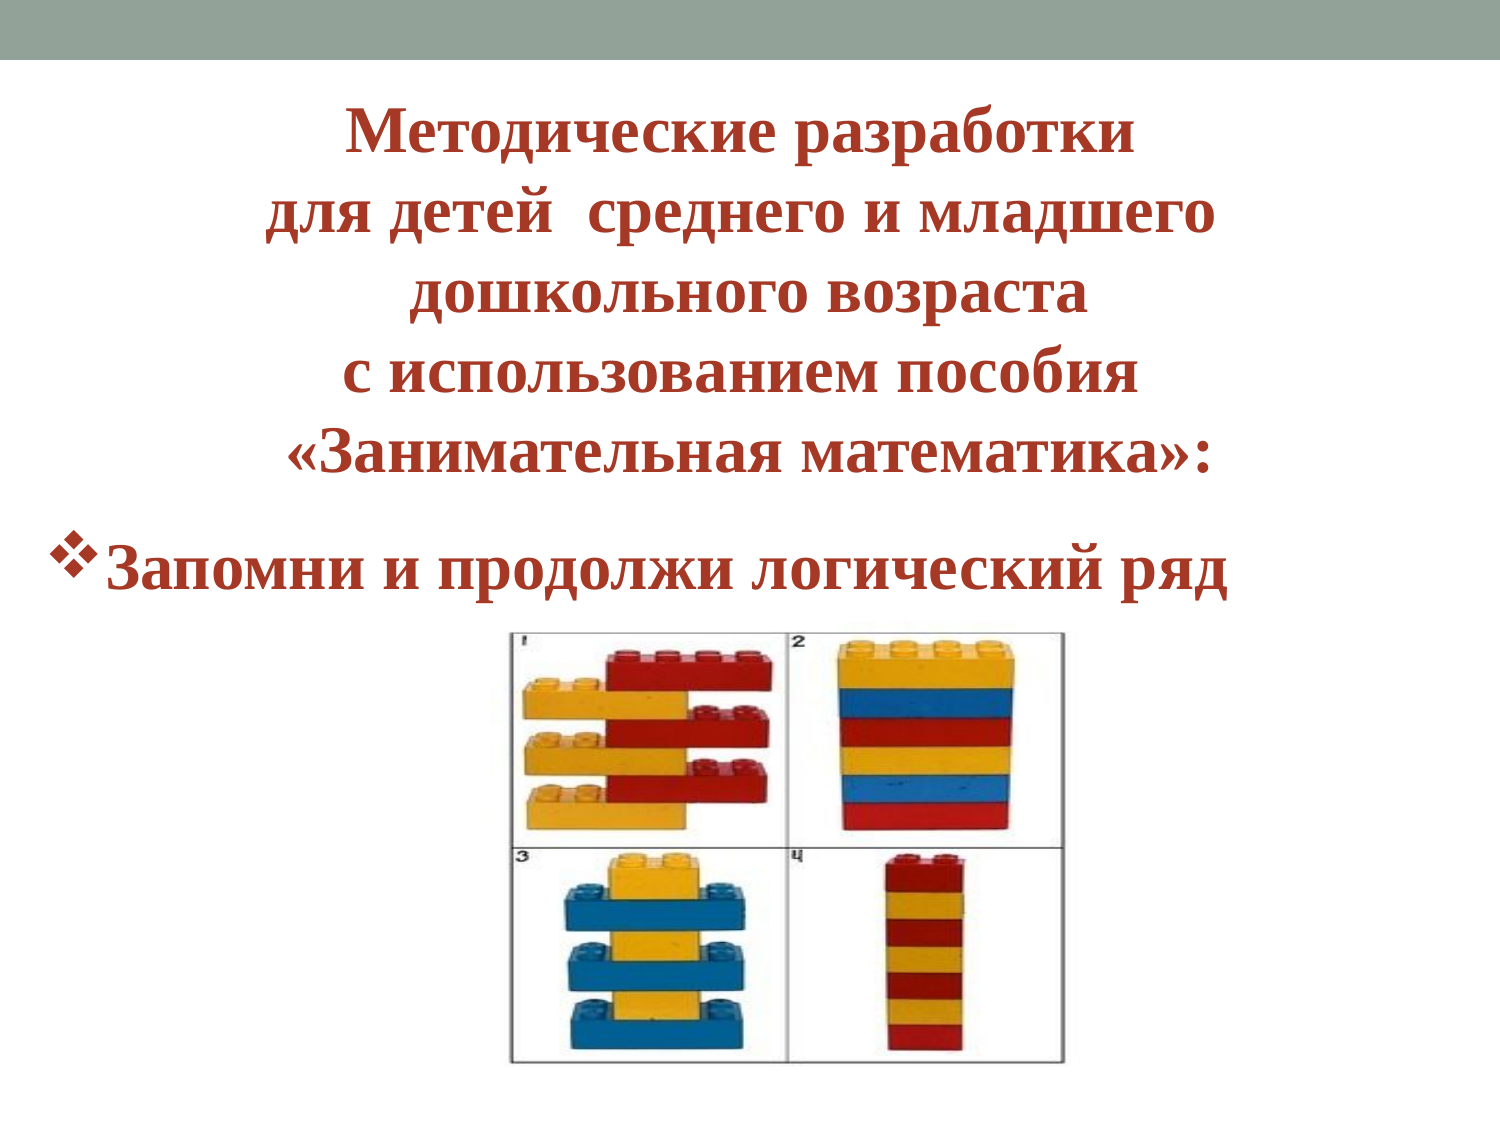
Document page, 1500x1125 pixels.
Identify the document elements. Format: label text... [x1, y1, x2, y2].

picture [489, 621, 1081, 1075]
text_box Запомни и продолжи логический ряд [29, 515, 1341, 610]
text_box Методические разработки для детей среднего и младшего дошкольного возраста с использованием пособия «Занимательная математика»: [0, 78, 1500, 573]
